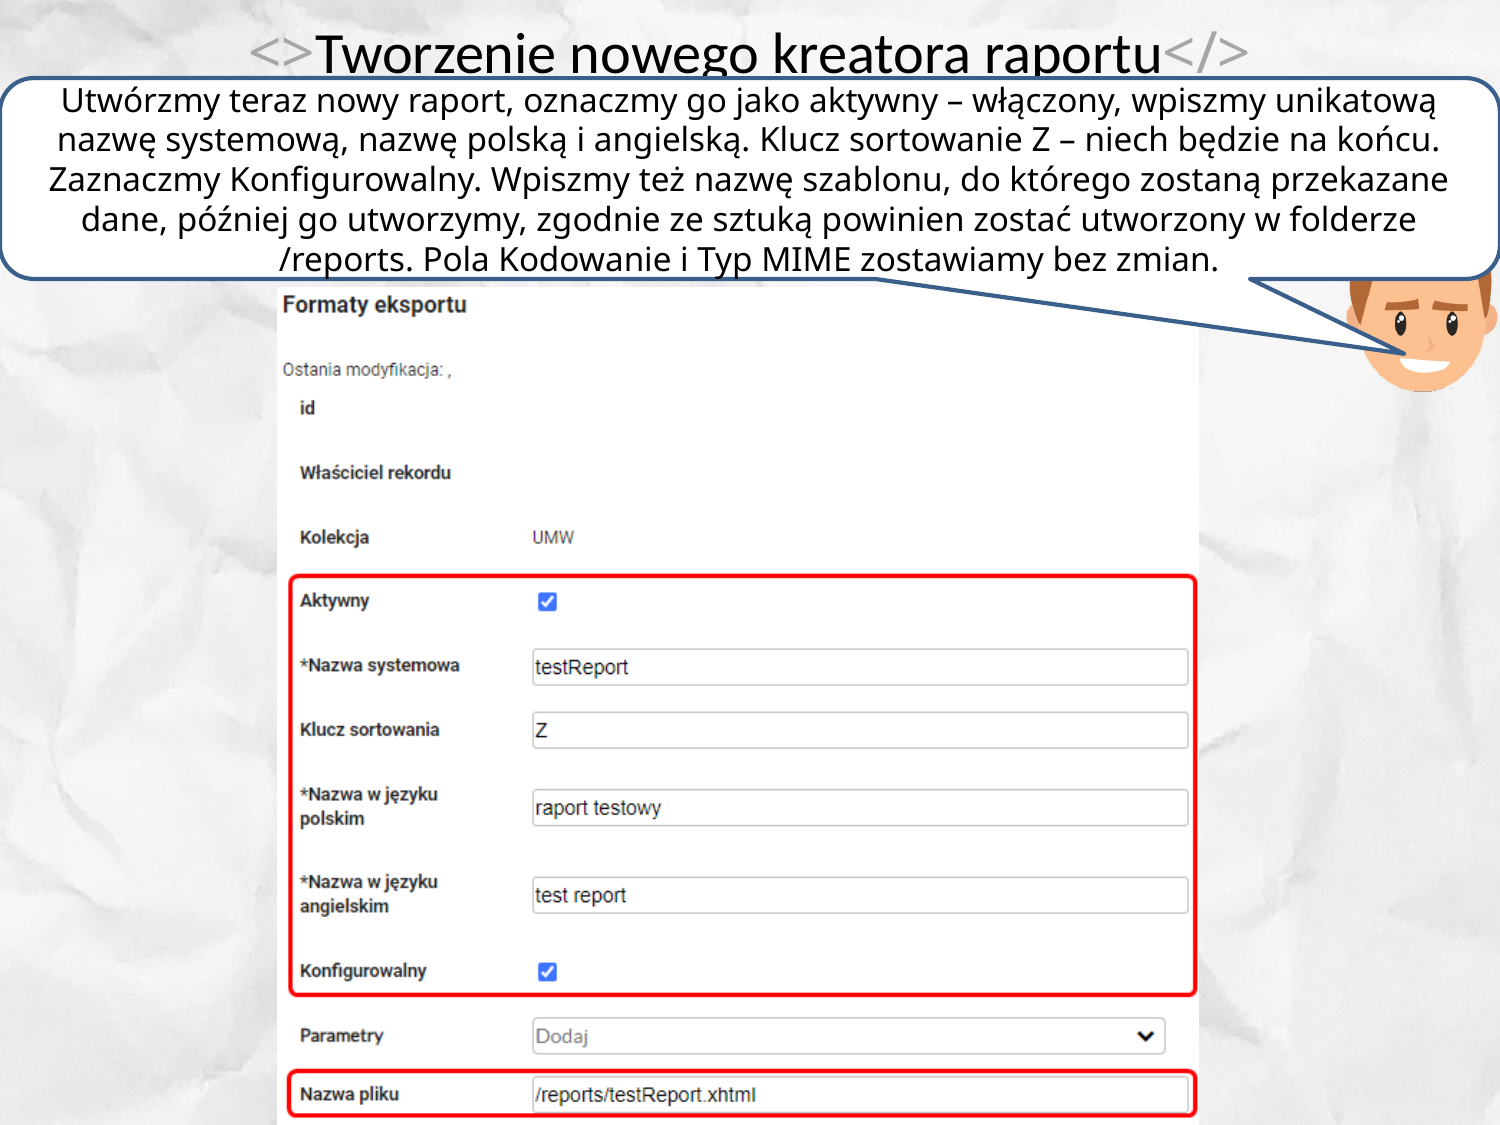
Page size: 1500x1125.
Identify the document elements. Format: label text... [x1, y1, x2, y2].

picture [0, 219, 1500, 1125]
text_box <>Tworzenie nowego kreatora raportu</> [0, 0, 1500, 97]
text_box Utwórzmy teraz nowy raport, oznaczmy go jako aktywny – włączony, wpiszmy unikatową nazwę systemową, nazwę polską i angielską. Klucz sortowanie Z – niech będzie na końcu. Zaznaczmy Konfigurowalny. Wpiszmy też nazwę szablonu, do którego zostaną przekazane dane, później go utworzymy, zgodnie ze sztuką powinien zostać utworzony w folderze /reports. Pola Kodowanie i Typ MIME zostawiamy bez zmian. [0, 75, 1500, 347]
